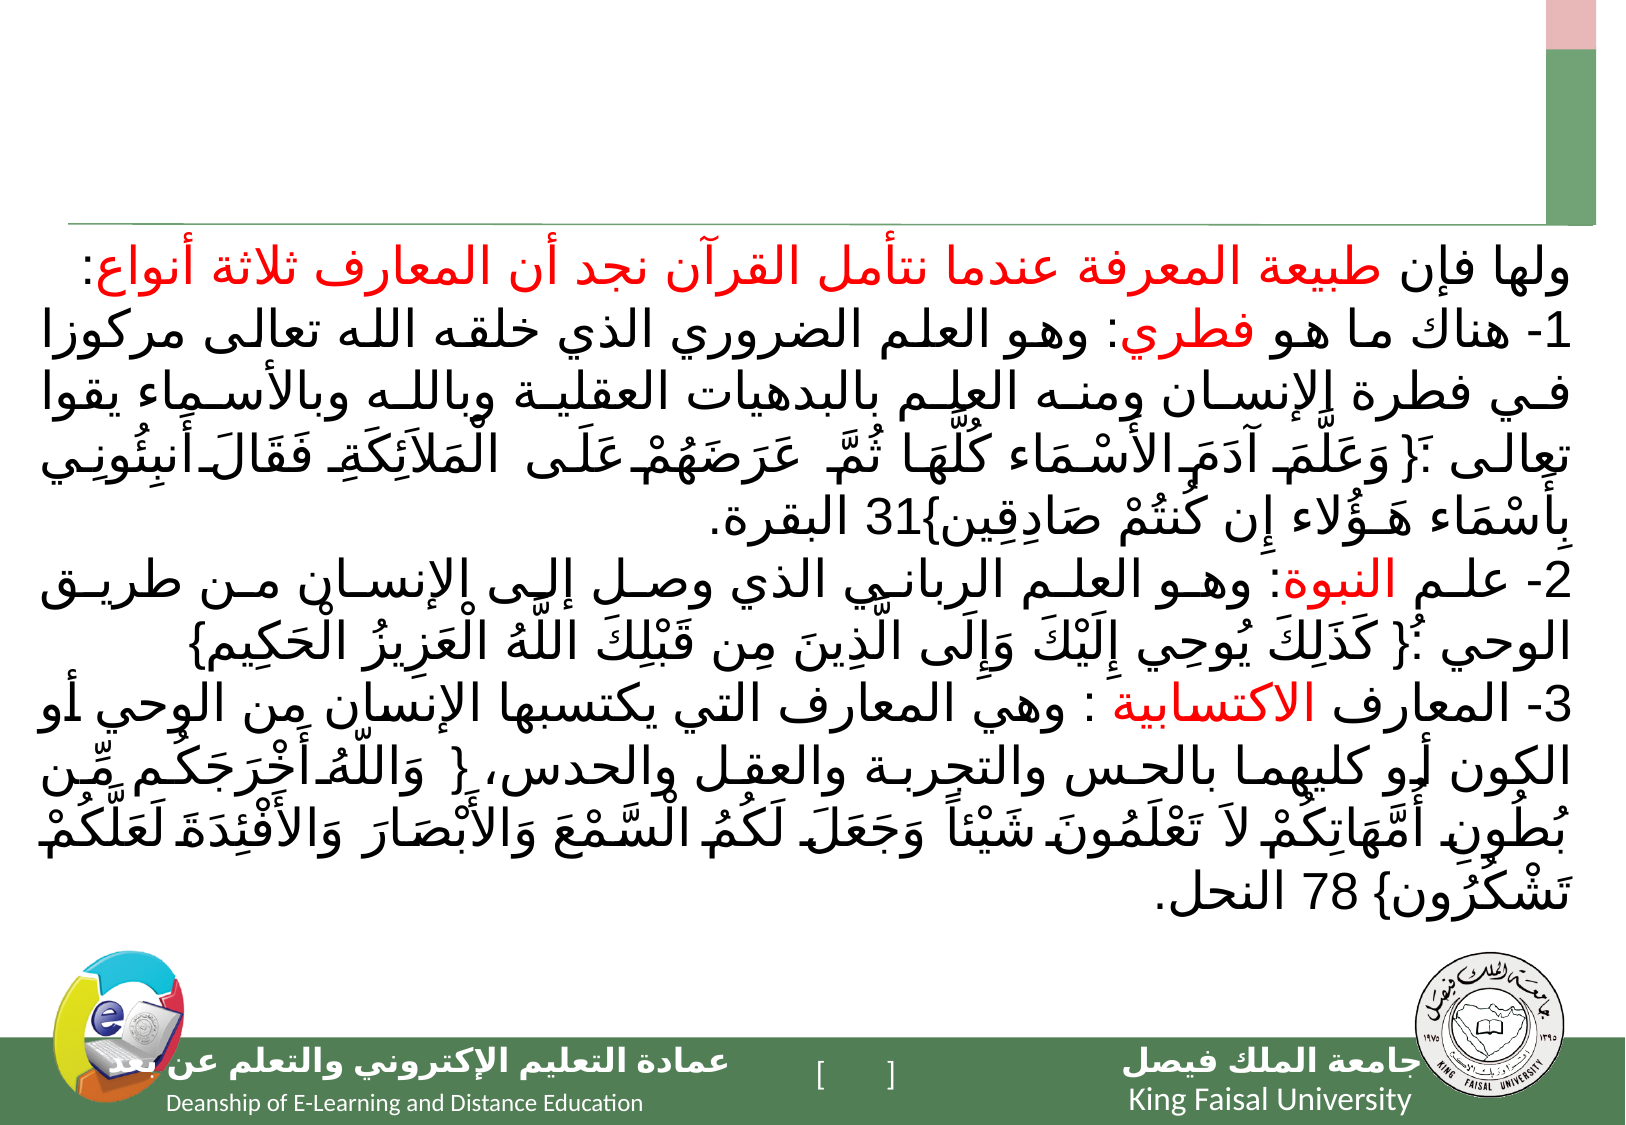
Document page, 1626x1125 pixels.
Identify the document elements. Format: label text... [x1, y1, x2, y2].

list ولها فإن طبيعة المعرفة عندما نتأمل القرآن نجد أن المعارف ثلاثة أنواع: 1- هناك ما هو فطري: وهو العلم الضروري الذي خلقه الله تعالى مركوزا في فطرة الإنسان ومنه العلم بالبدهيات العقلية وبالله وبالأسماء يقوا تعالى: َ{وَعَلَّمَ آدَمَ الأَسْمَاء كُلَّهَا ثُمَّ عَرَضَهُمْ عَلَى الْمَلاَئِكَةِ فَقَالَ أَنبِئُونِي بِأَسْمَاء هَـؤُلاء إِن كُنتُمْ صَادِقِين}31 البقرة. 2- علم النبوة: وهو العلم الرباني الذي وصل إلى الإنسان من طريق الوحي: ُ{ كَذَلِكَ يُوحِي إِلَيْكَ وَإِلَى الَّذِينَ مِن قَبْلِكَ اللَّهُ الْعَزِيزُ الْحَكِيم} 3- المعارف الاكتسابية : وهي المعارف التي يكتسبها الإنسان من الوحي أو الكون أو كليهما بالحس والتجربة والعقل والحدس، { وَاللّهُ أَخْرَجَكُم مِّن بُطُونِ أُمَّهَاتِكُمْ لاَ تَعْلَمُونَ شَيْئاً وَجَعَلَ لَكُمُ الْسَّمْعَ وَالأَبْصَارَ وَالأَفْئِدَةَ لَعَلَّكُمْ تَشْكُرُون} 78 النحل. [24, 224, 1588, 1006]
picture [1412, 1006, 1567, 1100]
picture [50, 1006, 188, 1104]
picture [170, 1097, 178, 1104]
